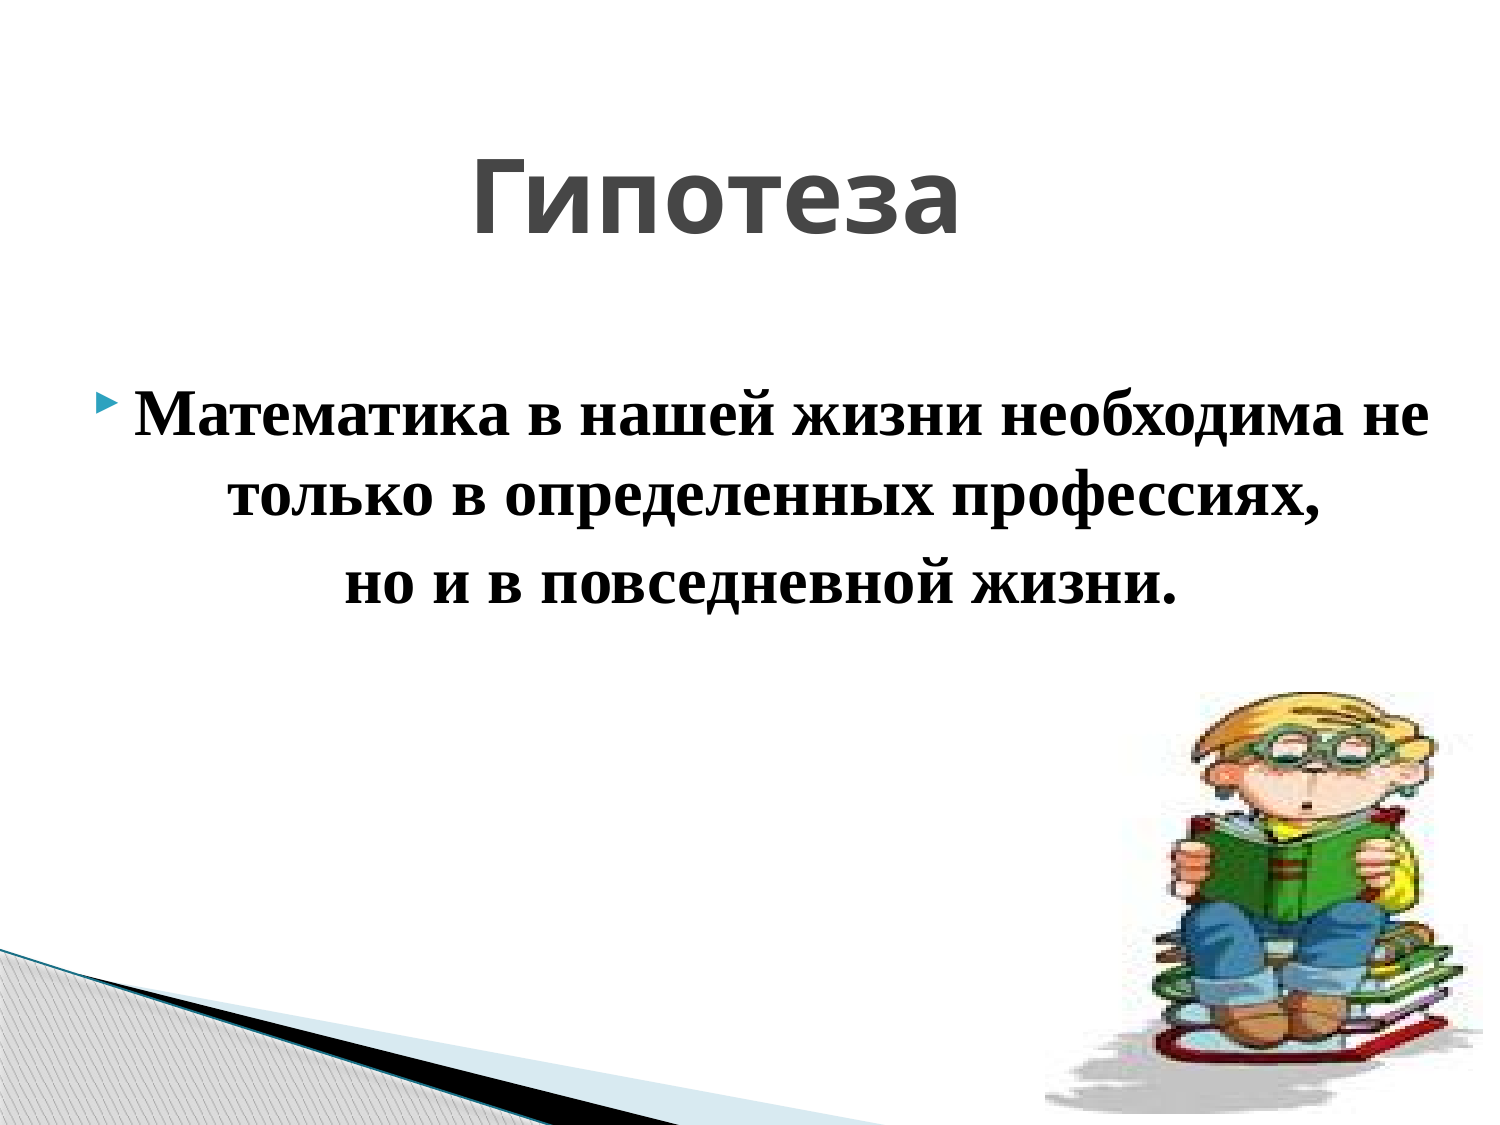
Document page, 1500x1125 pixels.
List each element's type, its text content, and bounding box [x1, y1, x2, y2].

list Математика в нашей жизни необходима не только в определенных профессиях, но и в повседневной жизни. [41, 360, 1465, 1122]
picture [1045, 692, 1483, 1114]
title Гипотеза [41, 122, 1392, 262]
